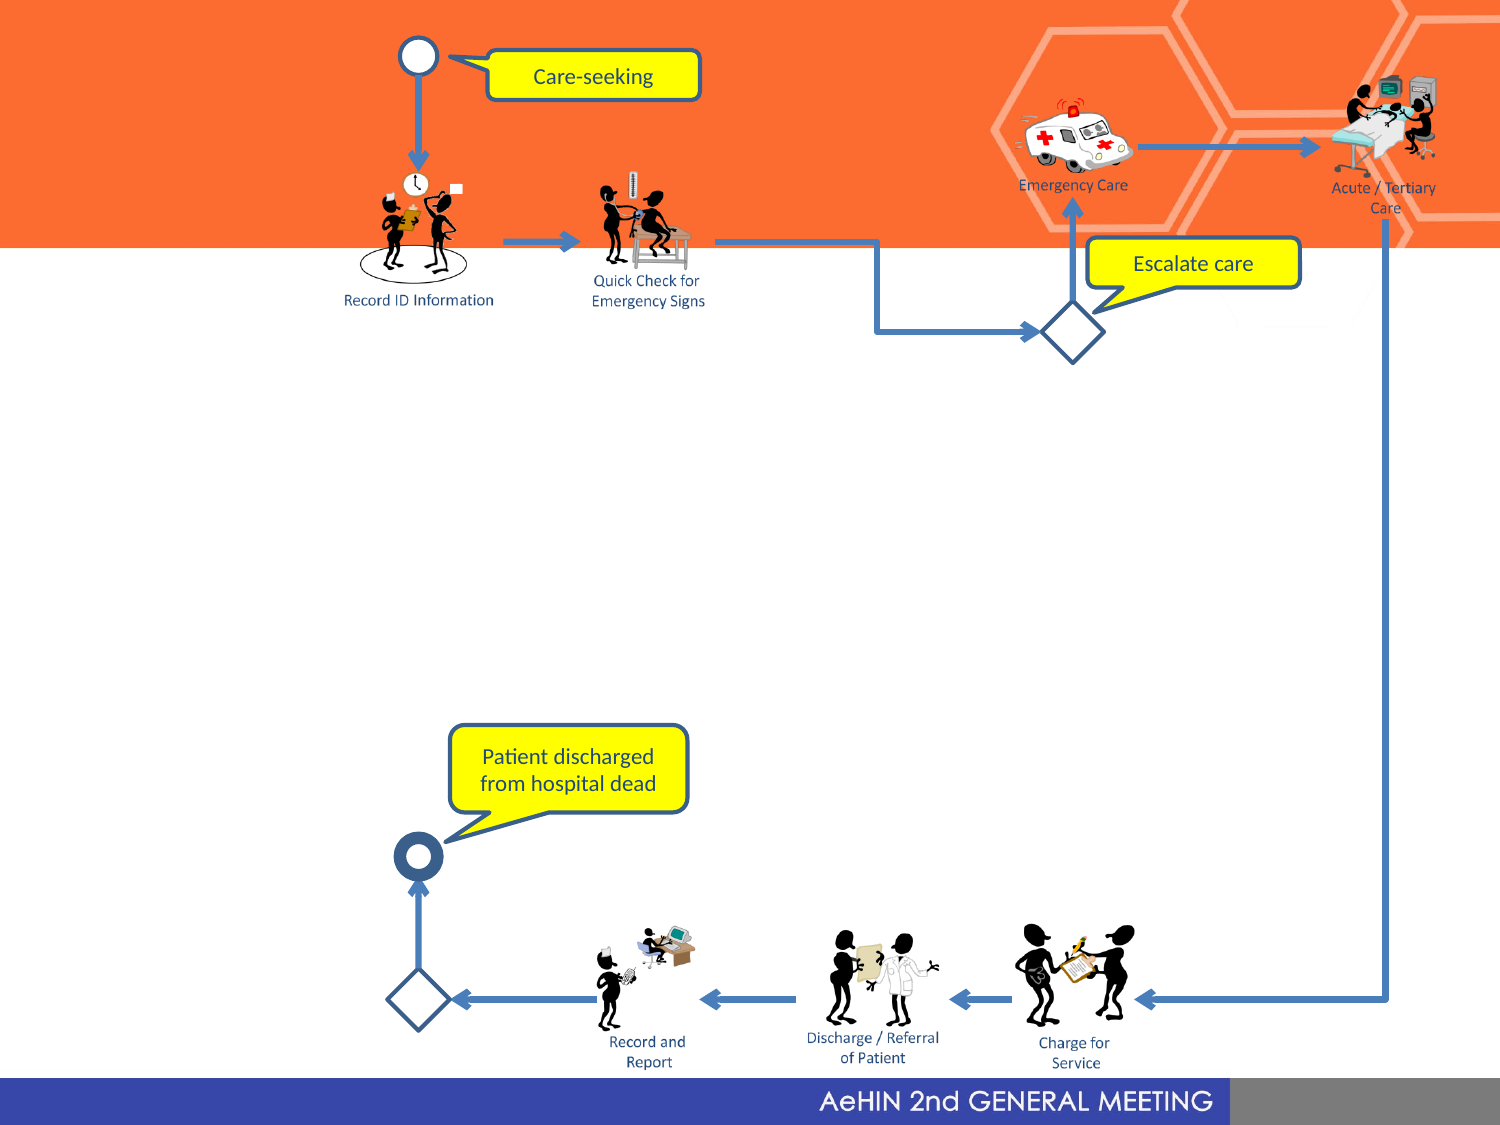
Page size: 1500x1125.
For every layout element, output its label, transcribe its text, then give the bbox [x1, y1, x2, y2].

text_box [397, 35, 440, 77]
text_box [397, 835, 440, 878]
picture [0, 0, 1500, 1125]
text_box [385, 968, 452, 1033]
text_box Patient discharged from hospital dead [443, 722, 690, 845]
text_box Care-seeking [447, 47, 703, 103]
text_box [869, 483, 1500, 736]
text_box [714, 241, 1042, 333]
text_box [1043, 302, 1107, 366]
text_box Escalate care [1085, 235, 1303, 315]
